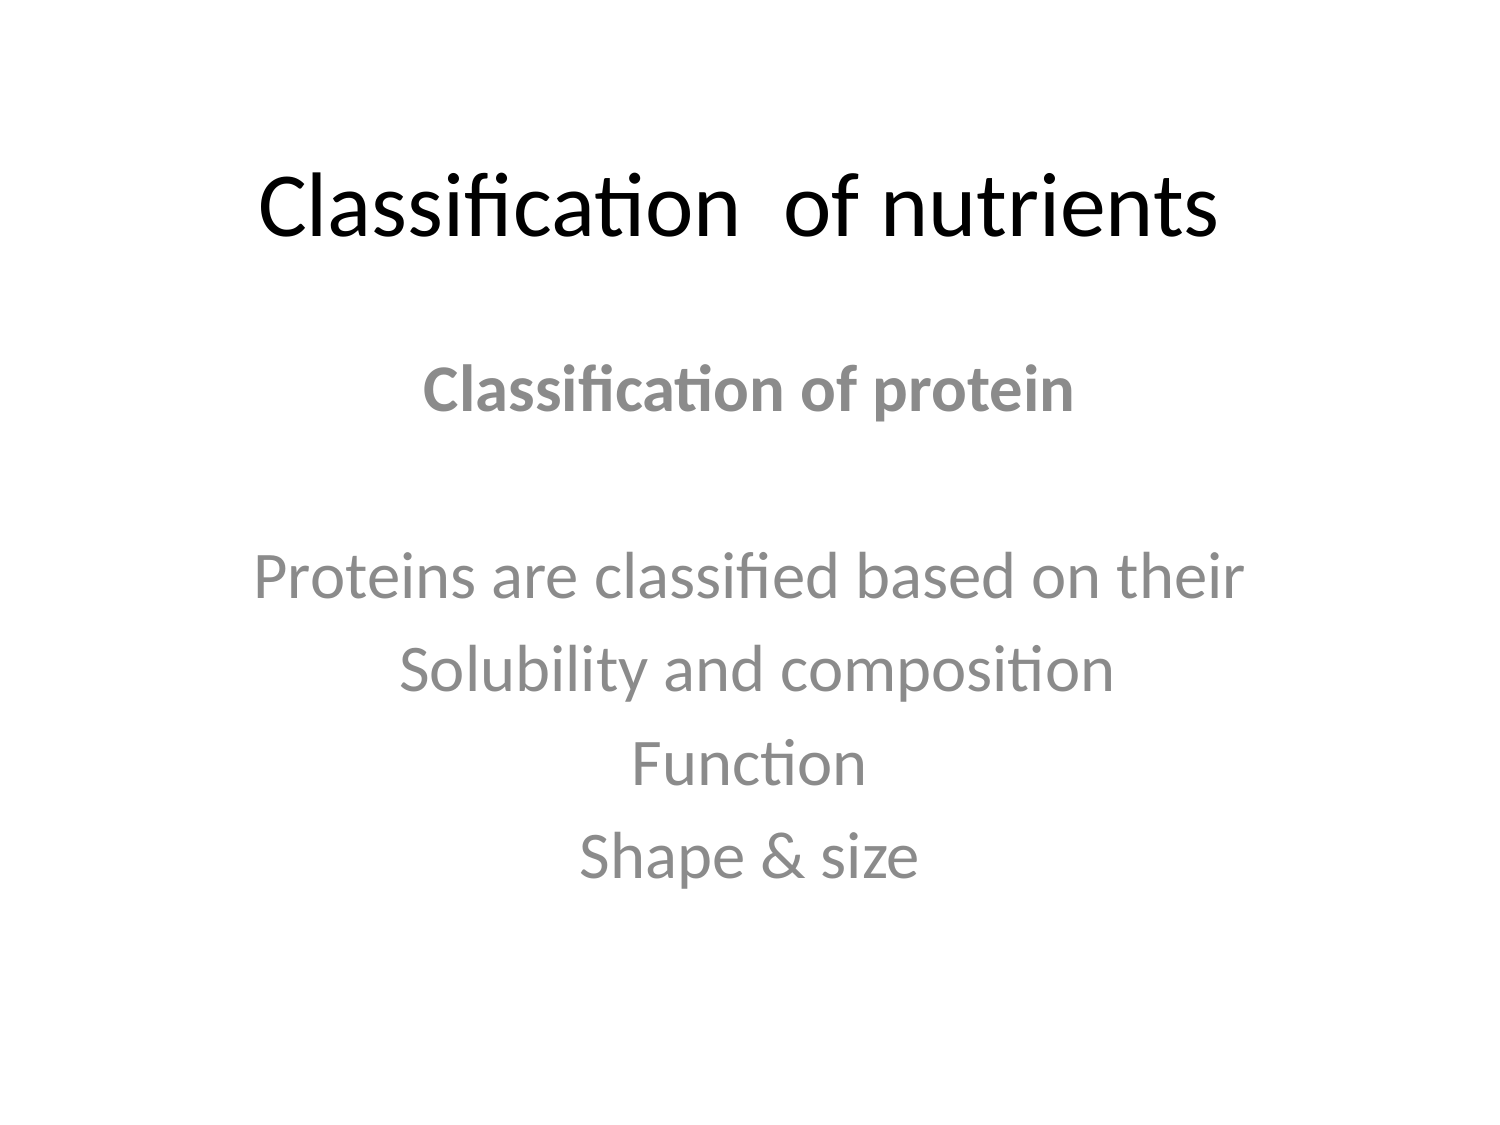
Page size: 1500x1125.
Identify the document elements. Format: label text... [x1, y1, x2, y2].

subtitle Classification of protein Proteins are classified based on their Solubility and composition Function Shape & size [225, 337, 1275, 925]
title Classification of nutrients [112, 99, 1388, 300]
